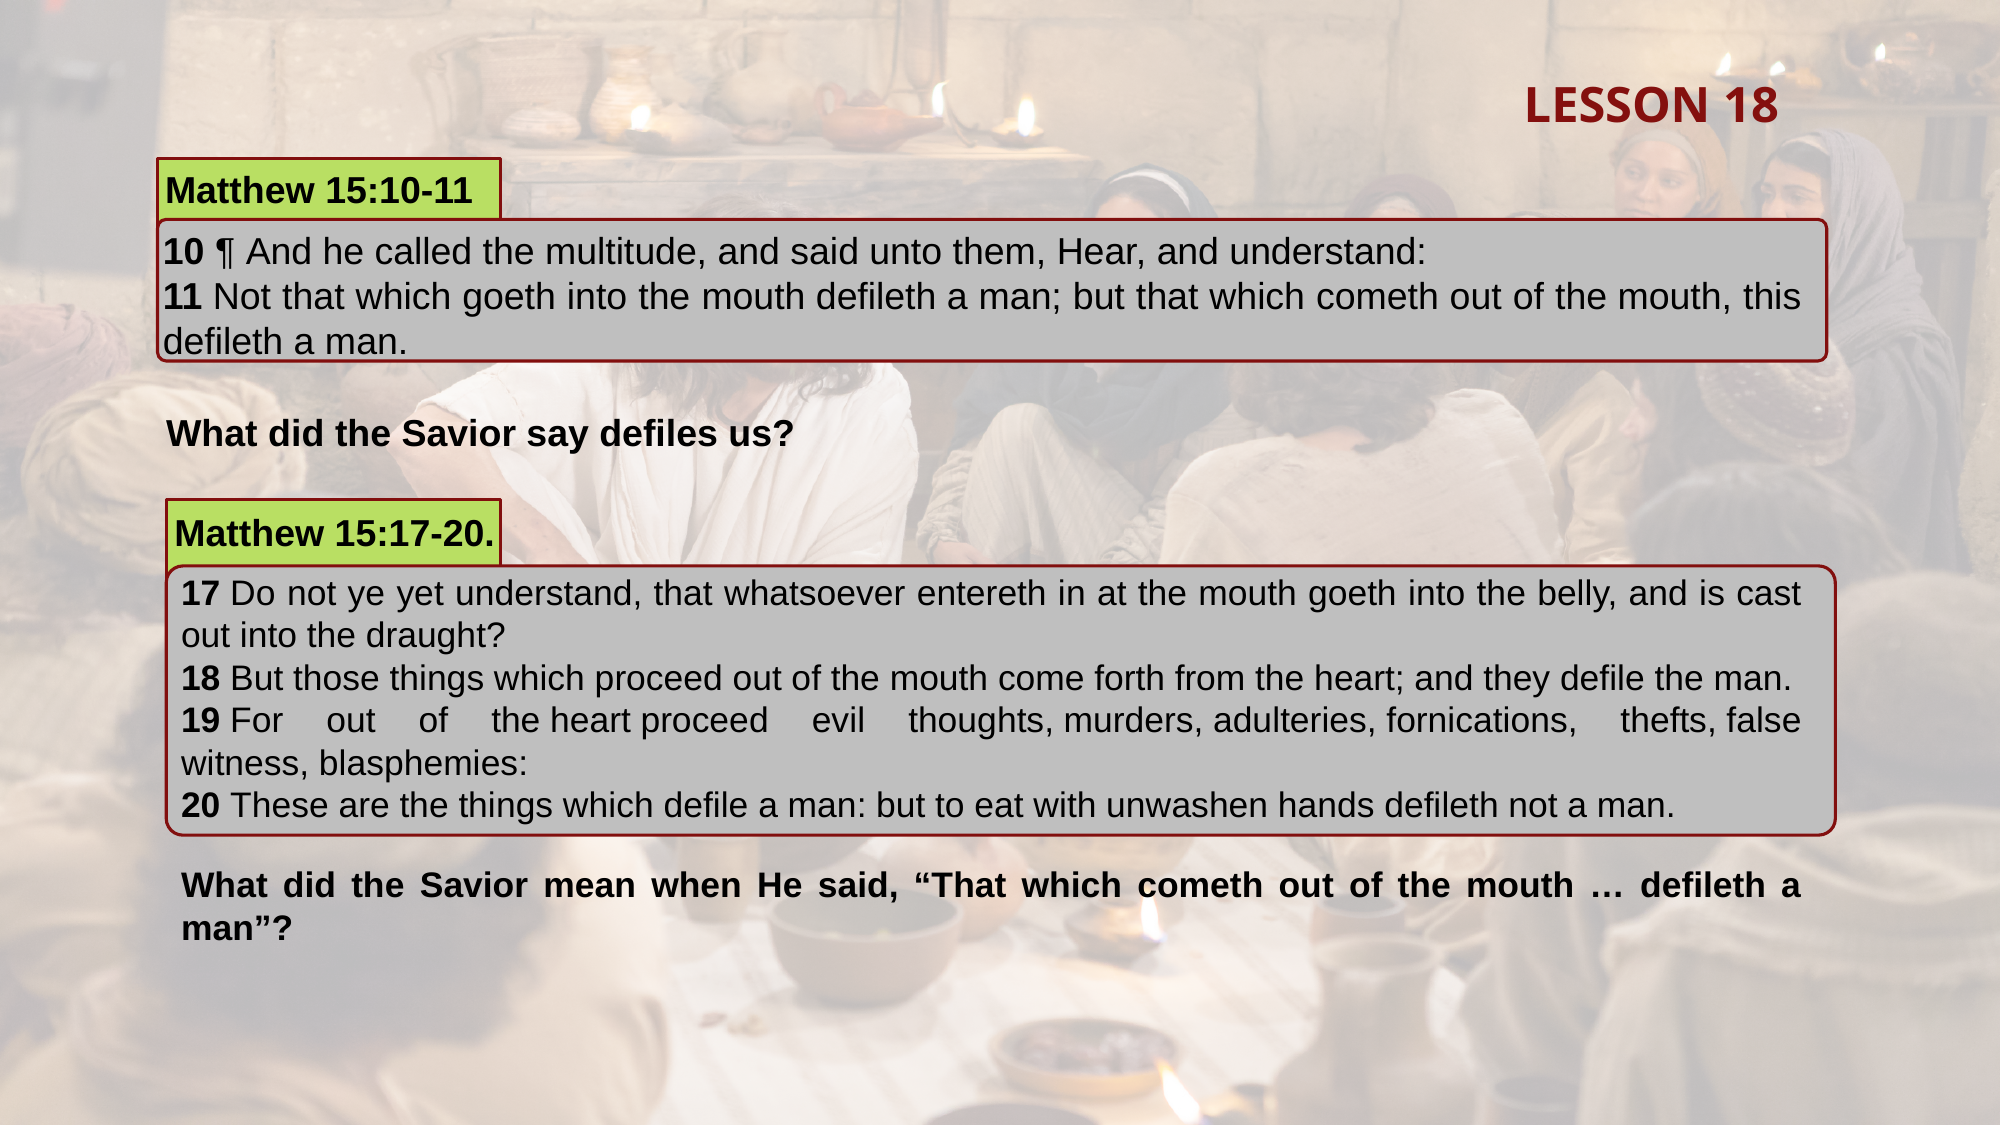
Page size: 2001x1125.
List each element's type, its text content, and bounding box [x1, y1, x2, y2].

text_box [156, 157, 502, 217]
text_box [172, 564, 1837, 837]
text_box LESSON 18 [1508, 66, 1818, 190]
text_box Matthew 15:10-11 [150, 158, 499, 219]
text_box [499, 217, 1829, 363]
text_box Matthew 15:17-20. [159, 501, 510, 562]
text_box What did the Savior mean when He said, “That which cometh out of the mouth … defileth a man”? [166, 855, 1818, 955]
text_box 17 Do not ye yet understand, that whatsoever entereth in at the mouth goeth into the belly, and is cast out into the draught? 18 But those things which proceed out of the mouth come forth from the heart; and they defile the man. 19 For out of the heart proceed evil thoughts, murders, adulteries, fornications, thefts, false witness, blasphemies: 20 These are the things which defile a man: but to eat with unwashen hands defileth not a man. [166, 562, 1818, 833]
text_box 10 ¶ And he called the multitude, and said unto them, Hear, and understand: 11 Not that which goeth into the mouth defileth a man; but that which cometh out of the mouth, this defileth a man. [148, 219, 1818, 370]
text_box What did the Savior say defiles us? [151, 401, 811, 461]
